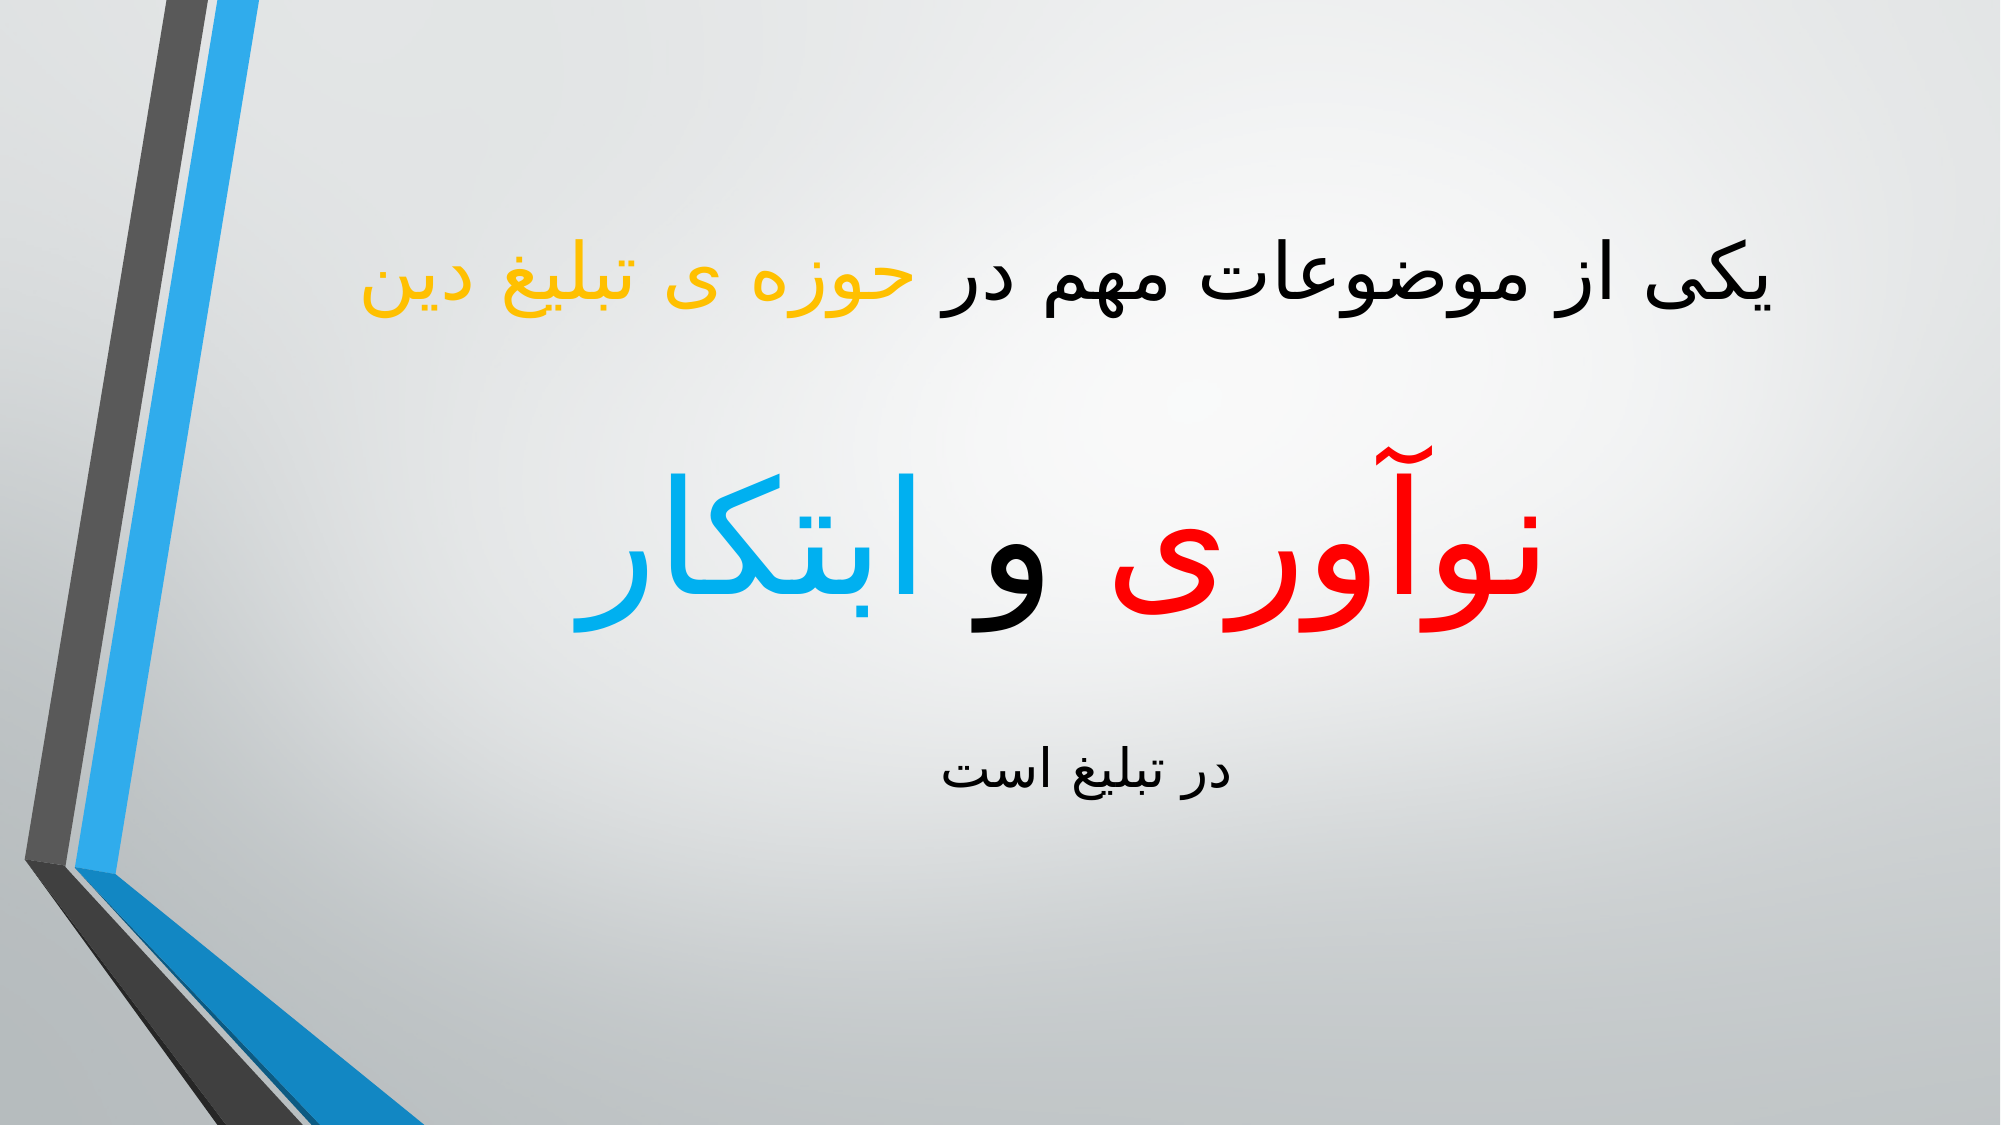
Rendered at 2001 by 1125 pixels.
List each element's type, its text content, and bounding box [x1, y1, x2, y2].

list یکی از موضوعات مهم در حوزه ی تبلیغ دین نوآوری و ابتکار در تبلیغ است [335, 207, 1798, 828]
